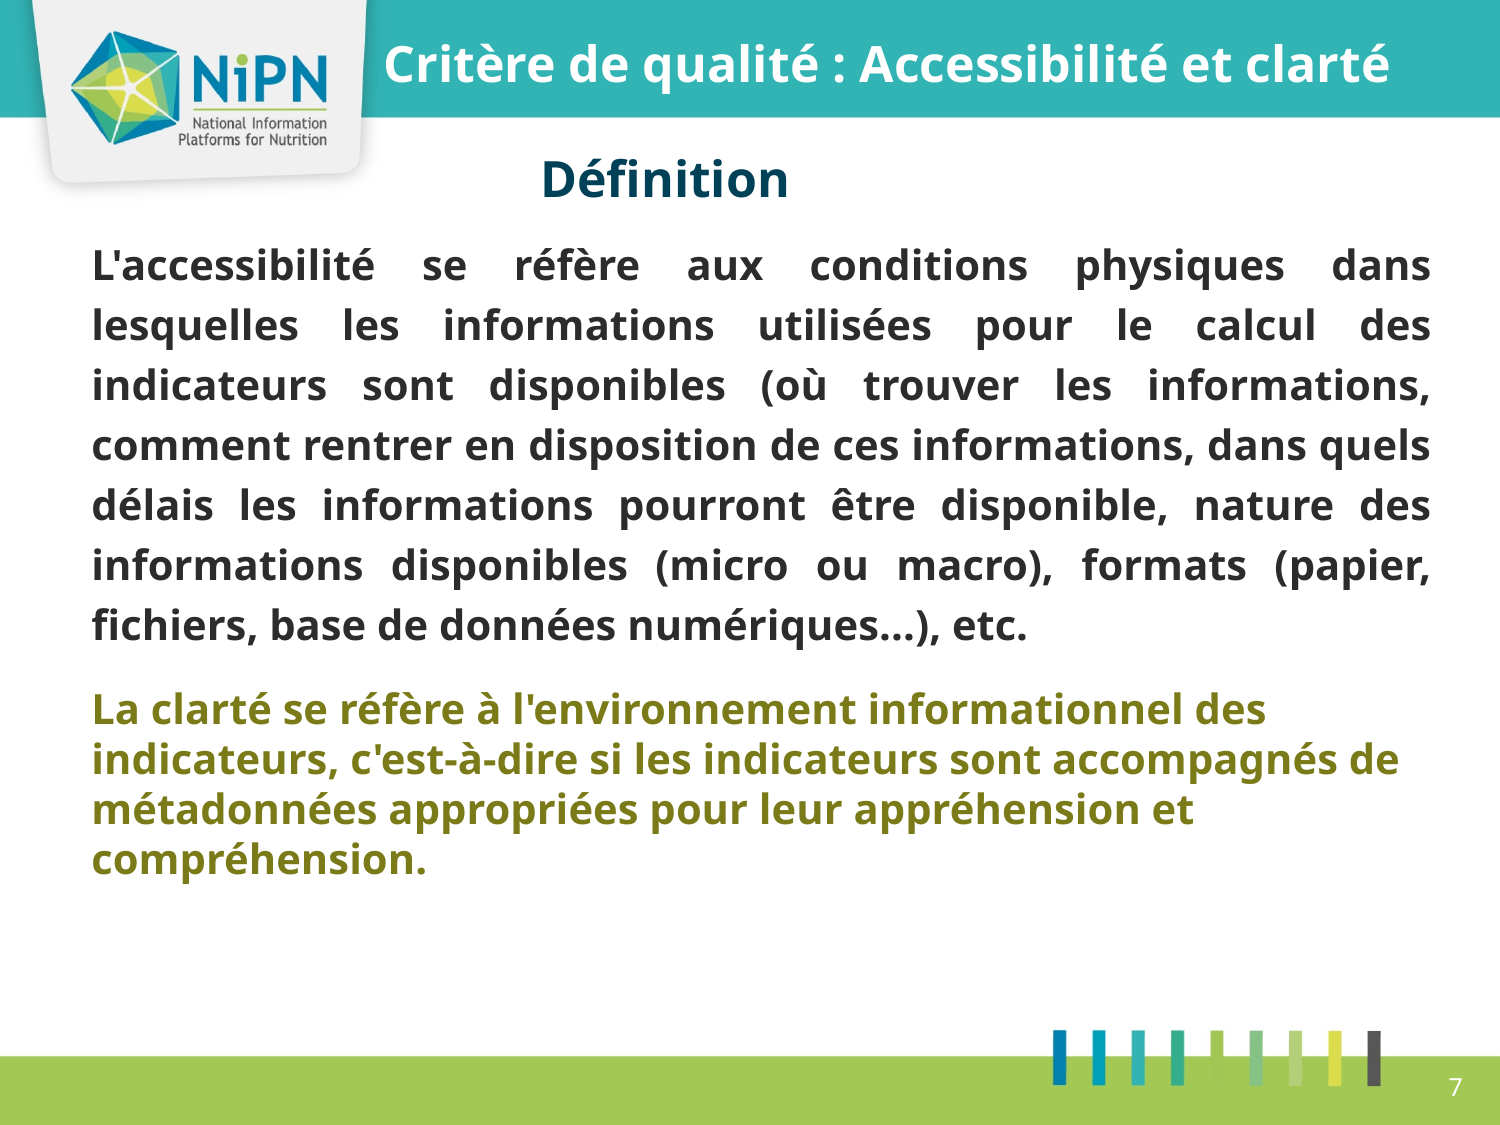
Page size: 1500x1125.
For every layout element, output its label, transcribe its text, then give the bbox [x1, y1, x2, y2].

text_box L'accessibilité se réfère aux conditions physiques dans lesquelles les informations utilisées pour le calcul des indicateurs sont disponibles (où trouver les informations, comment rentrer en disposition de ces informations, dans quels délais les informations pourront être disponible, nature des informations disponibles (micro ou macro), formats (papier, fichiers, base de données numériques...), etc. [76, 221, 1447, 657]
text_box La clarté se réfère à l'environnement informationnel des indicateurs, c'est-à-dire si les indicateurs sont accompagnés de métadonnées appropriées pour leur appréhension et compréhension. [76, 675, 1471, 891]
slide_number 7 [1376, 1058, 1478, 1119]
text_box Définition [525, 140, 821, 215]
picture [0, 0, 1500, 1125]
list Critère de qualité : Accessibilité et clarté [368, 27, 1479, 99]
